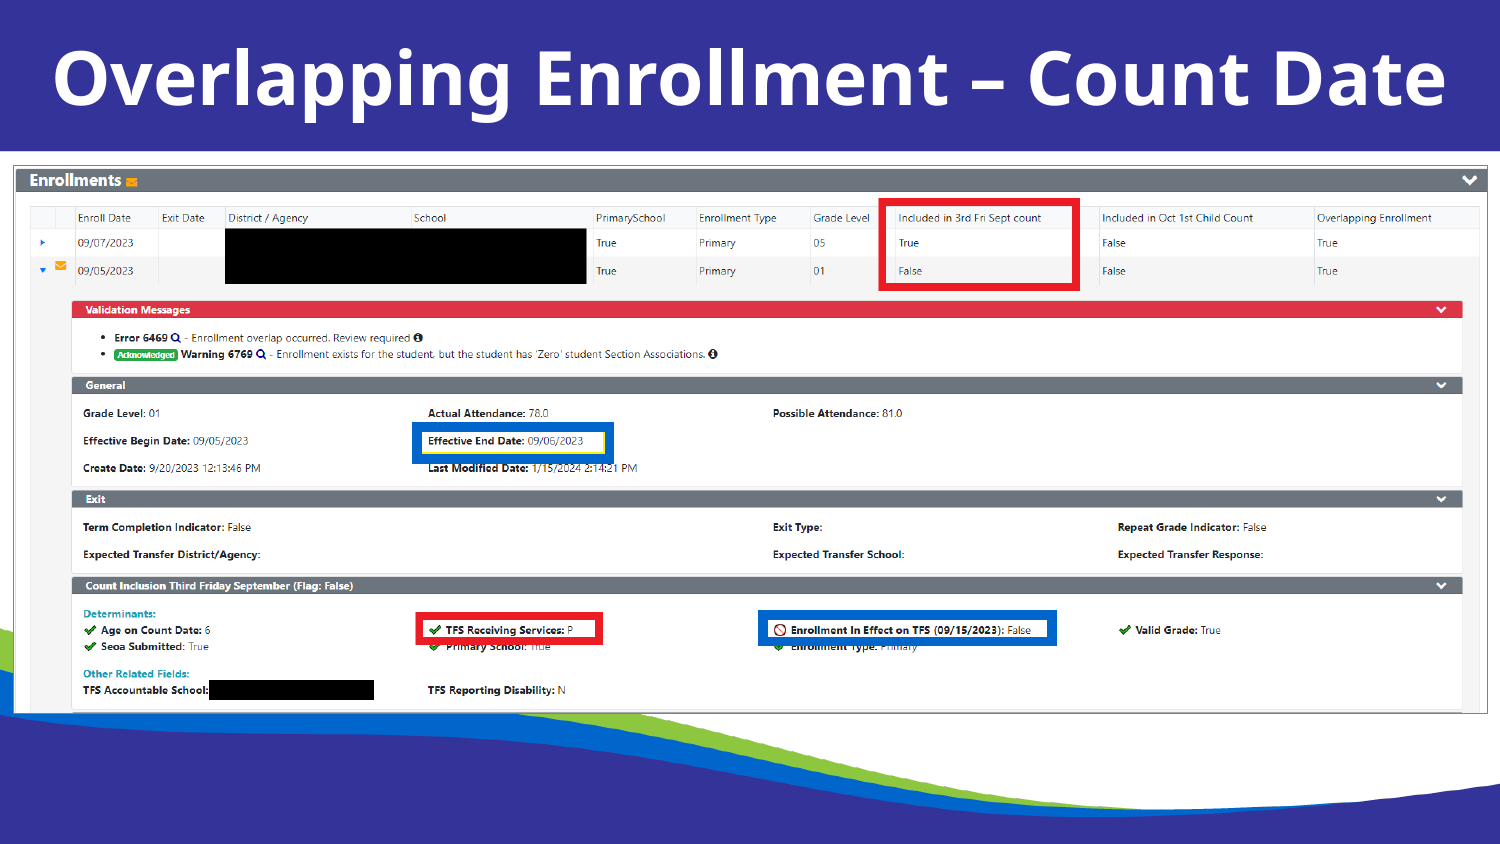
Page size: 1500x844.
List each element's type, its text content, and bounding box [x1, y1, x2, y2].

title Overlapping Enrollment – Count Date [0, 0, 1500, 152]
picture [0, 165, 1500, 844]
